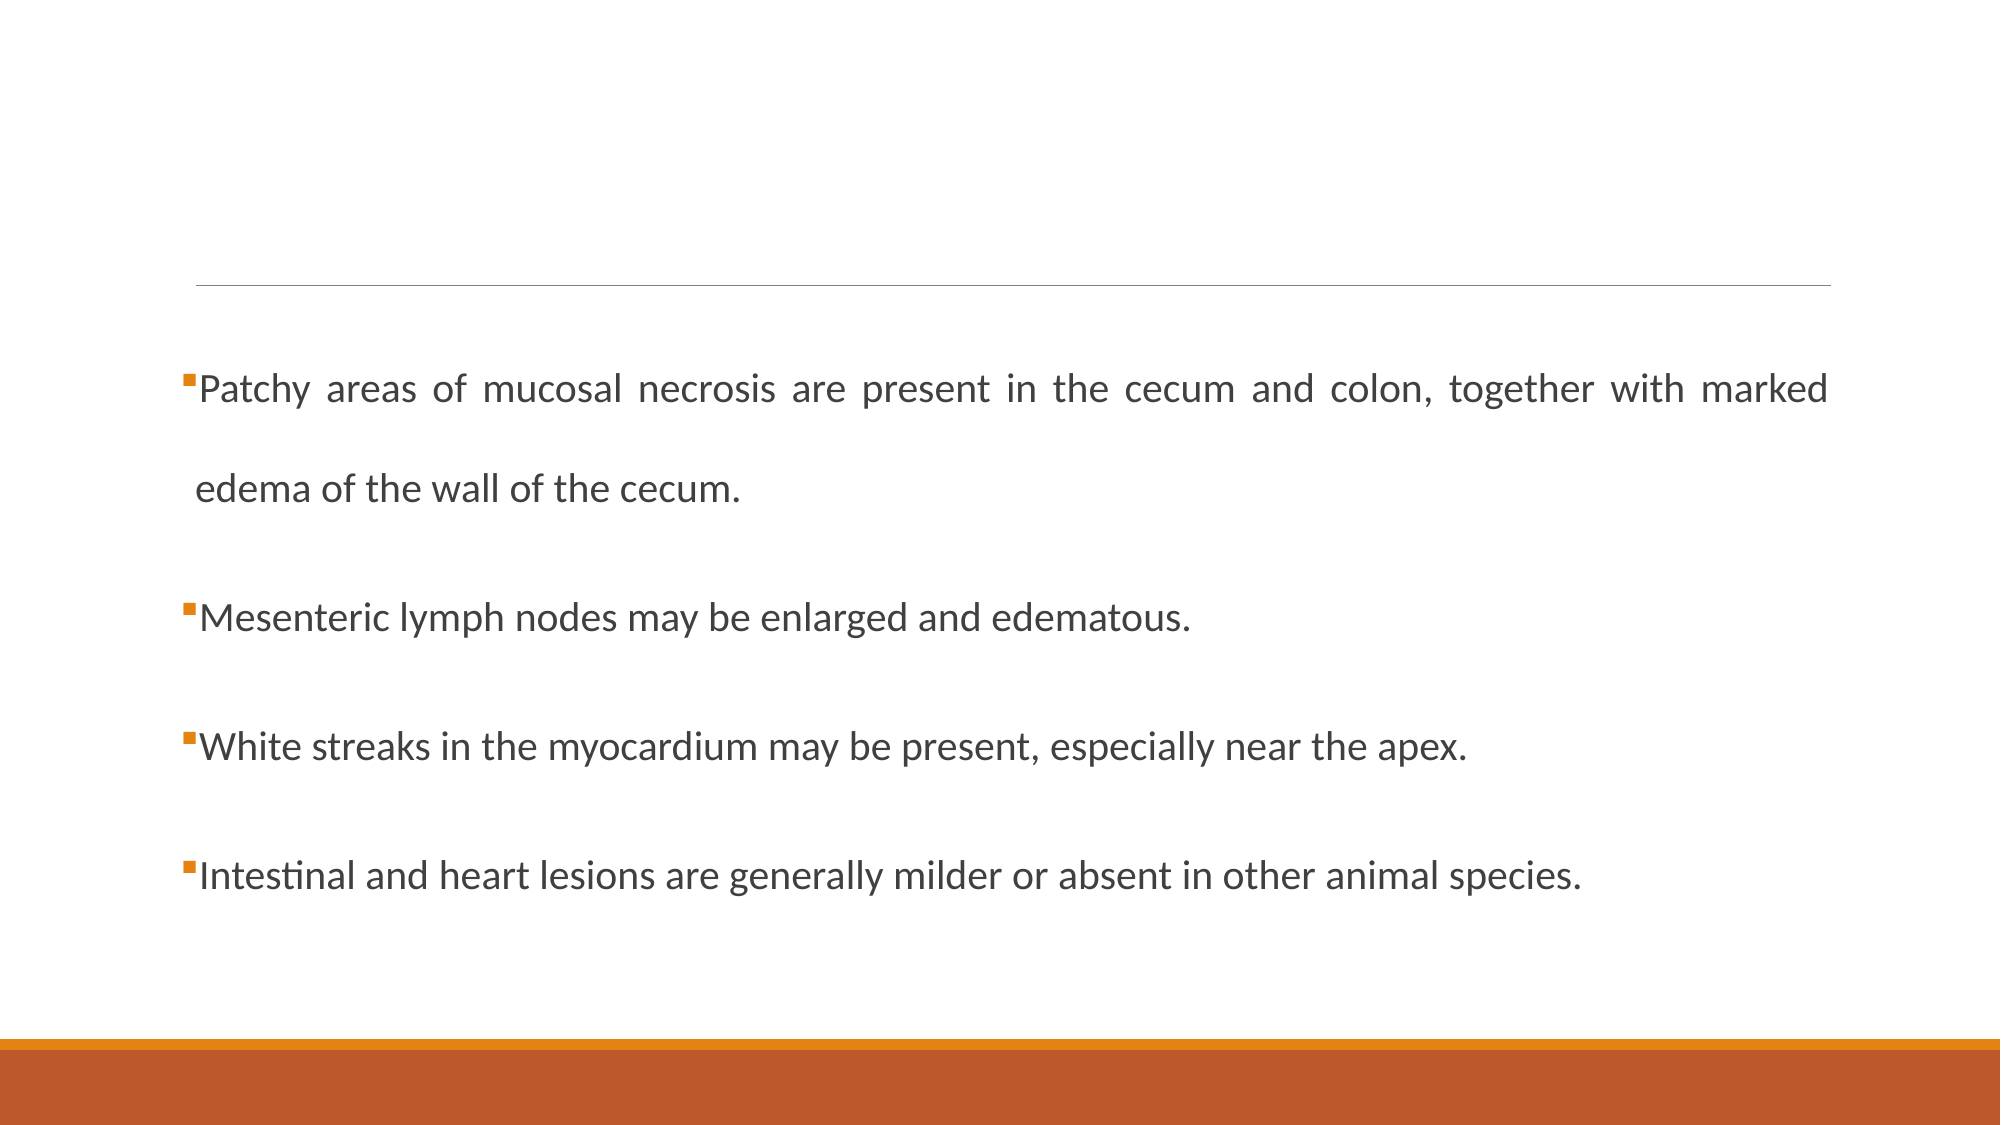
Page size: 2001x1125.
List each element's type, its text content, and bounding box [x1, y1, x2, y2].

list Patchy areas of mucosal necrosis are present in the cecum and colon, together with marked edema of the wall of the cecum. Mesenteric lymph nodes may be enlarged and edematous. White streaks in the myocardium may be present, especially near the apex. Intestinal and heart lesions are generally milder or absent in other animal species. [180, 302, 1830, 963]
